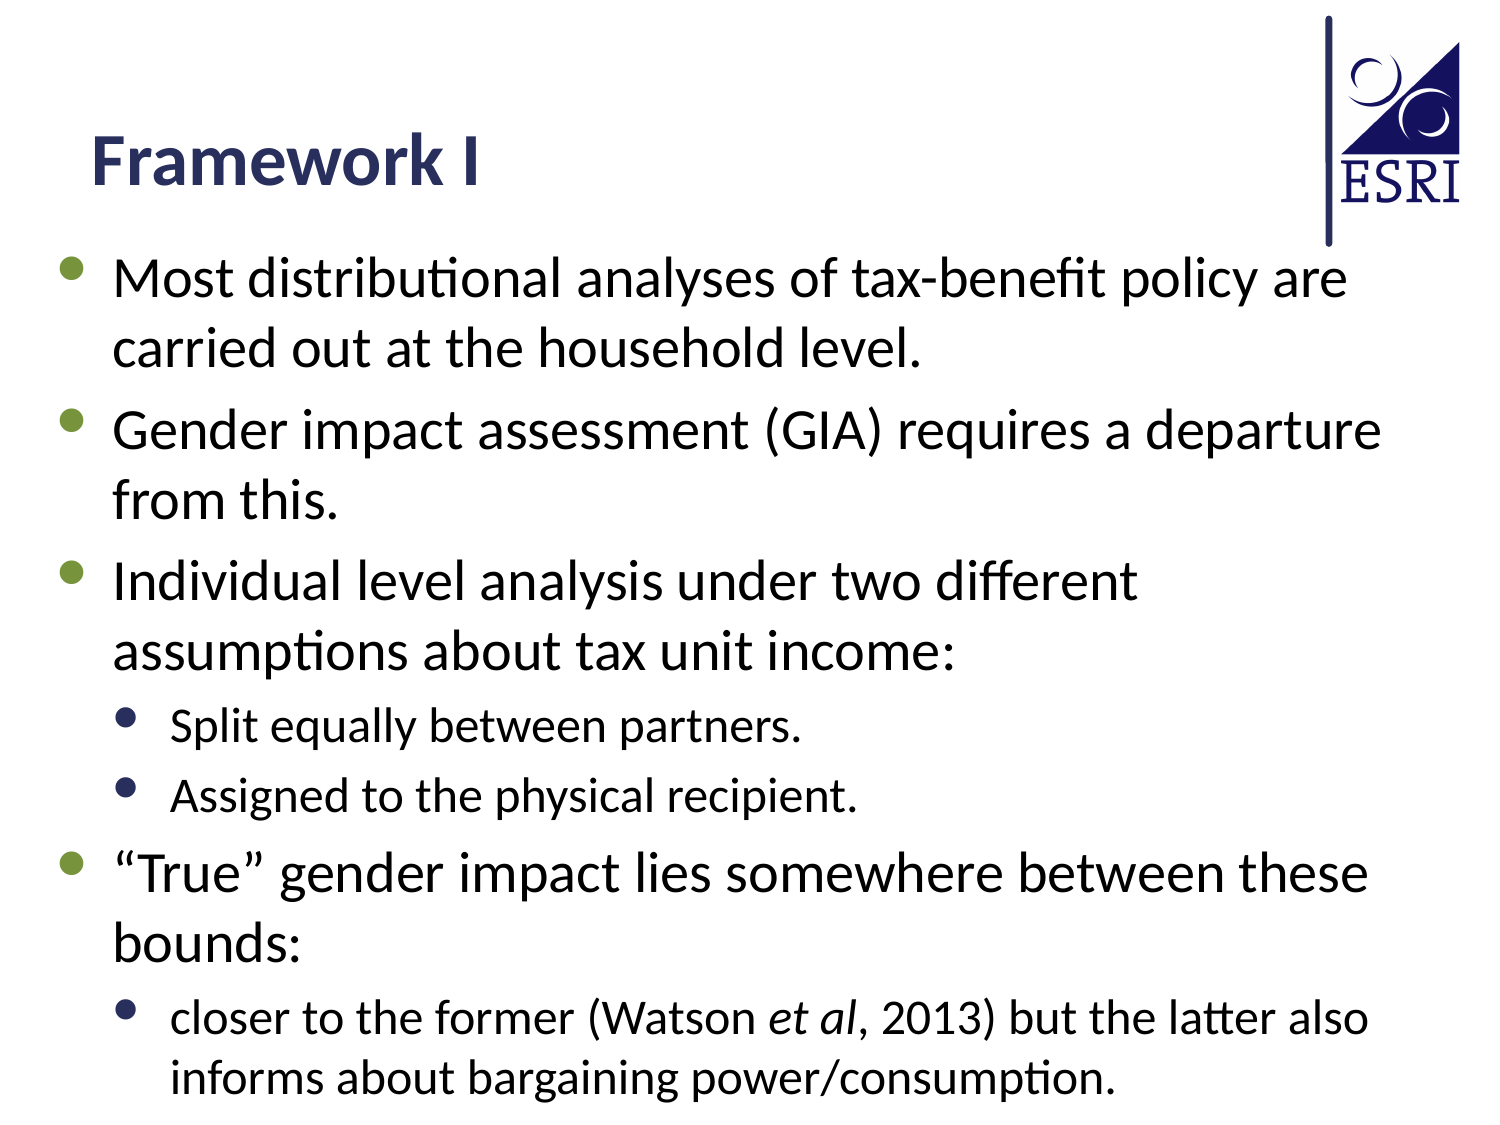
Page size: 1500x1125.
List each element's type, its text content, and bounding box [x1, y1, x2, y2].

list Most distributional analyses of tax-benefit policy are carried out at the household level. Gender impact assessment (GIA) requires a departure from this. Individual level analysis under two different assumptions about tax unit income: Split equally between partners. Assigned to the physical recipient. “True” gender impact lies somewhere between these bounds: closer to the former (Watson et al, 2013) but the latter also informs about bargaining power/consumption. [41, 231, 1426, 1071]
picture [1339, 40, 1461, 208]
title Framework I [76, 65, 1315, 209]
